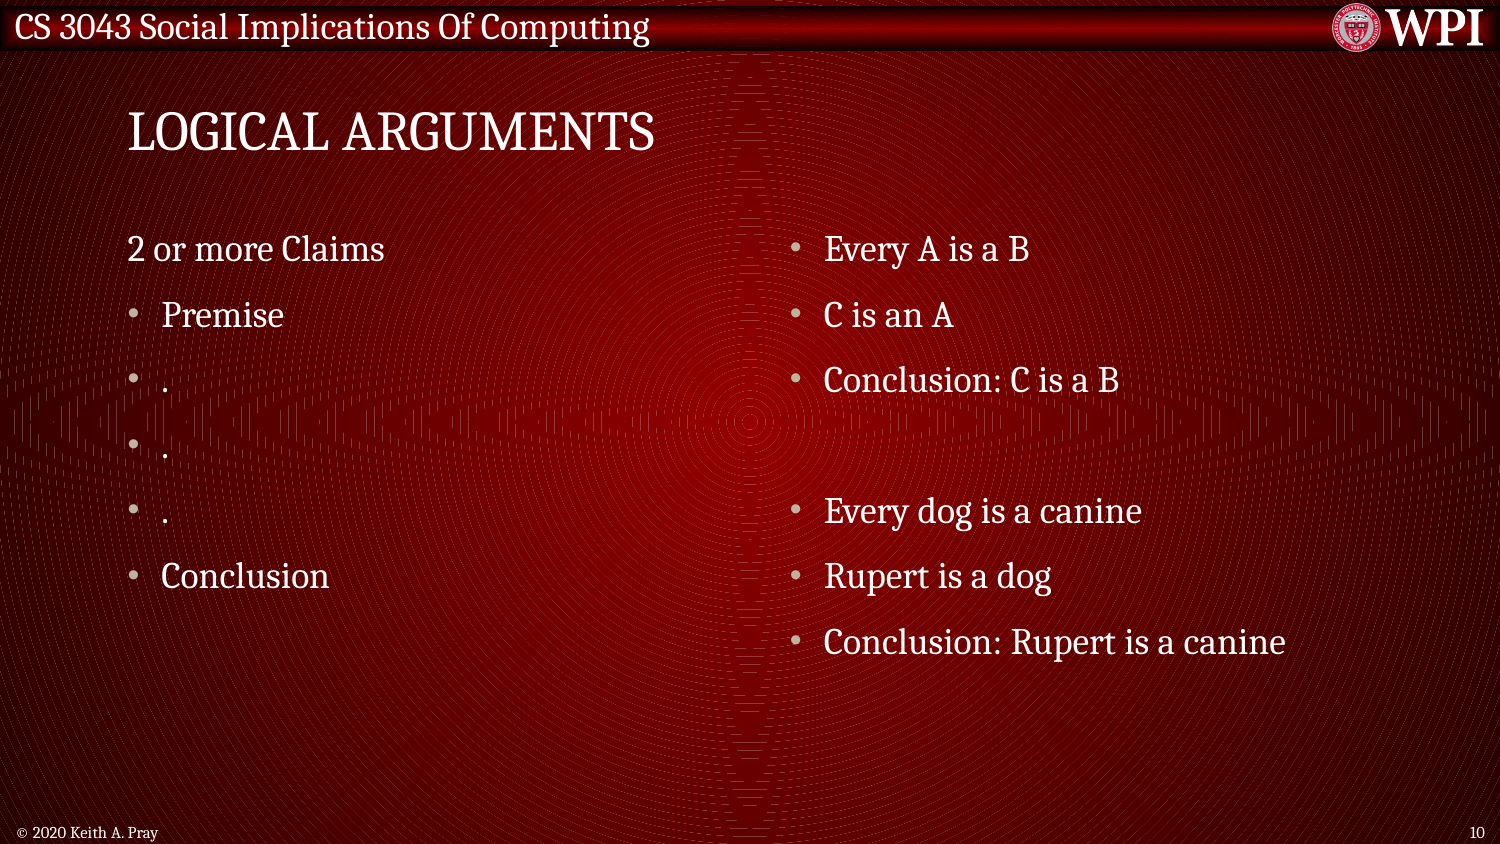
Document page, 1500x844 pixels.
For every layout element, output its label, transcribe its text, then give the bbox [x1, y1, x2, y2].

footer © 2020 Keith A. Pray [0, 819, 913, 844]
slide_number 10 [1397, 819, 1500, 844]
list Every A is a B C is an A Conclusion: C is a B Every dog is a canine Rupert is a dog Conclusion: Rupert is a canine [774, 221, 1388, 772]
list 2 or more Claims Premise . . . Conclusion [112, 221, 725, 772]
title Logical Arguments [112, 59, 1388, 210]
picture [1332, 3, 1483, 52]
